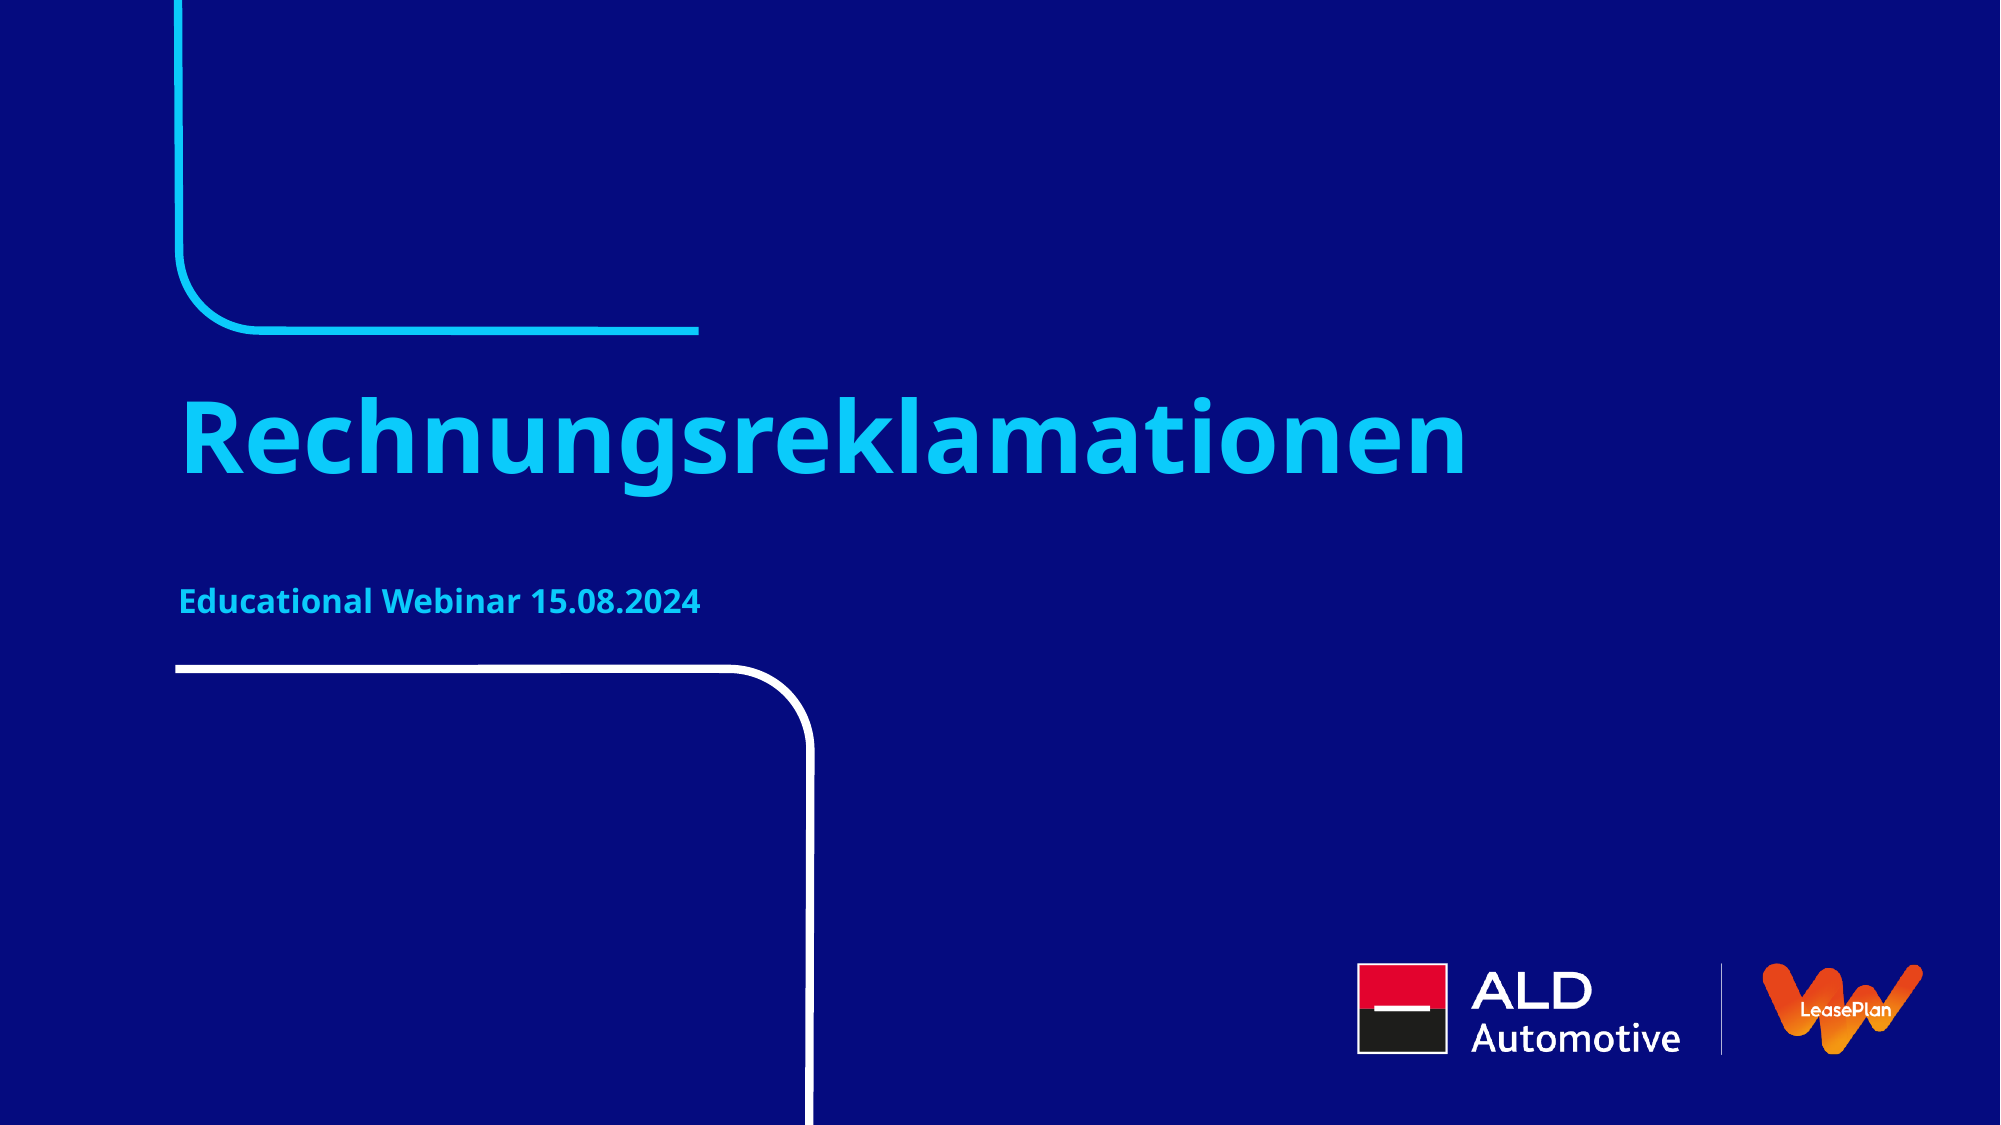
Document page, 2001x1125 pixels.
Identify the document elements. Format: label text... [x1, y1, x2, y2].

title Rechnungsreklamationen Educational Webinar 15.08.2024 [178, 386, 1753, 631]
picture [1568, 919, 1972, 1093]
text_box [881, 670, 1568, 1103]
